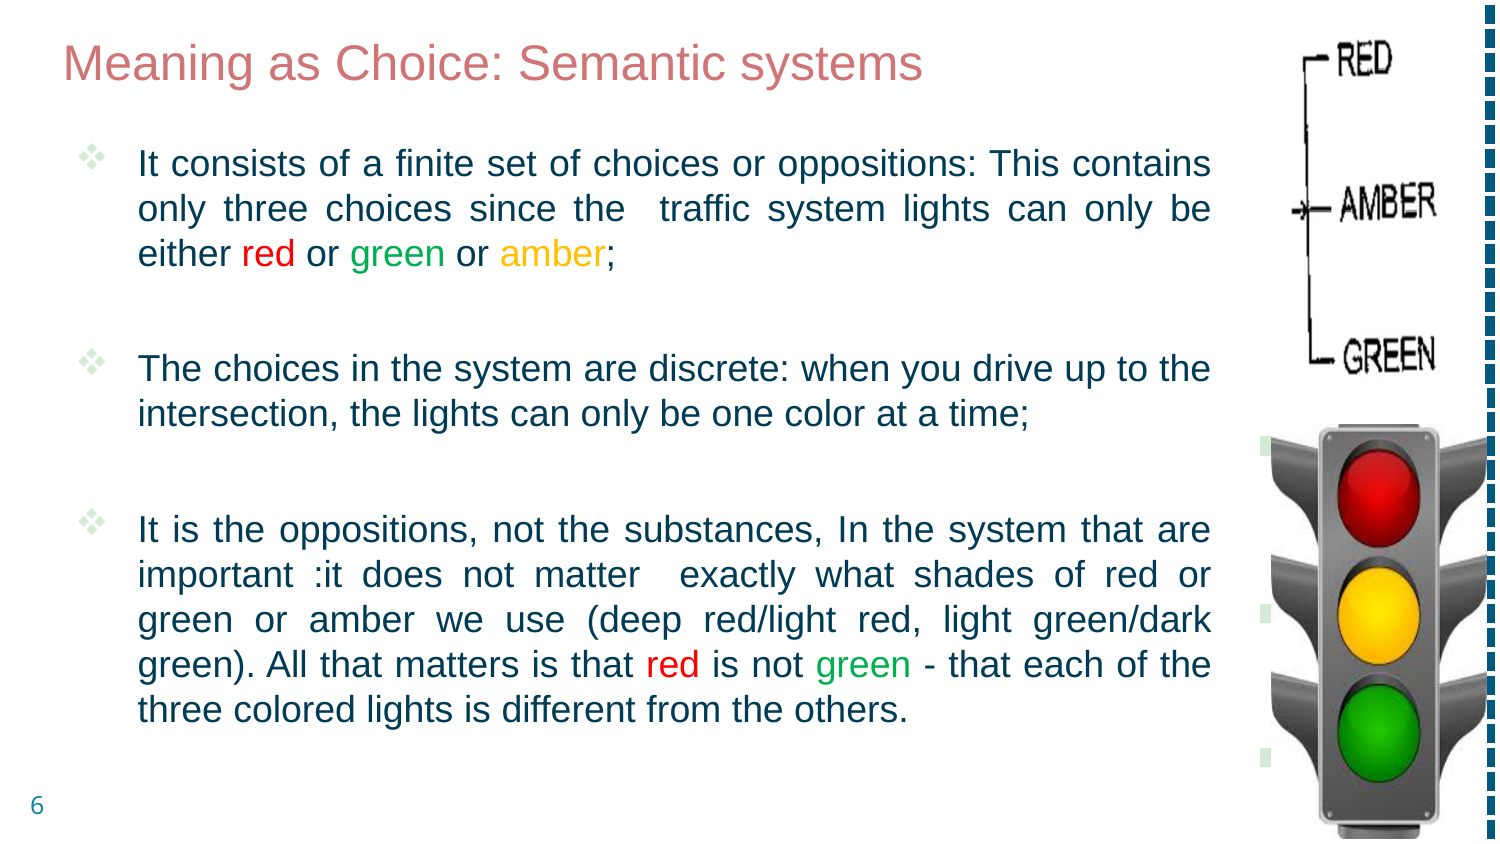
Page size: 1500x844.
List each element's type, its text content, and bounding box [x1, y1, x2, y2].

list It consists of a finite set of choices or oppositions: This contains only three choices since the traffic system lights can only be either red or green or amber; The choices in the system are discrete: when you drive up to the intersection, the lights can only be one color at a time; It is the oppositions, not the substances, In the system that are important :it does not matter exactly what shades of red or green or amber we use (deep red/light red, light green/dark green). All that matters is that red is not green - that each of the three colored lights is different from the others. [47, 124, 1227, 802]
title Meaning as Choice: Semantic systems [47, 0, 1227, 124]
slide_number 6 [15, 774, 105, 839]
picture [1243, 0, 1487, 840]
